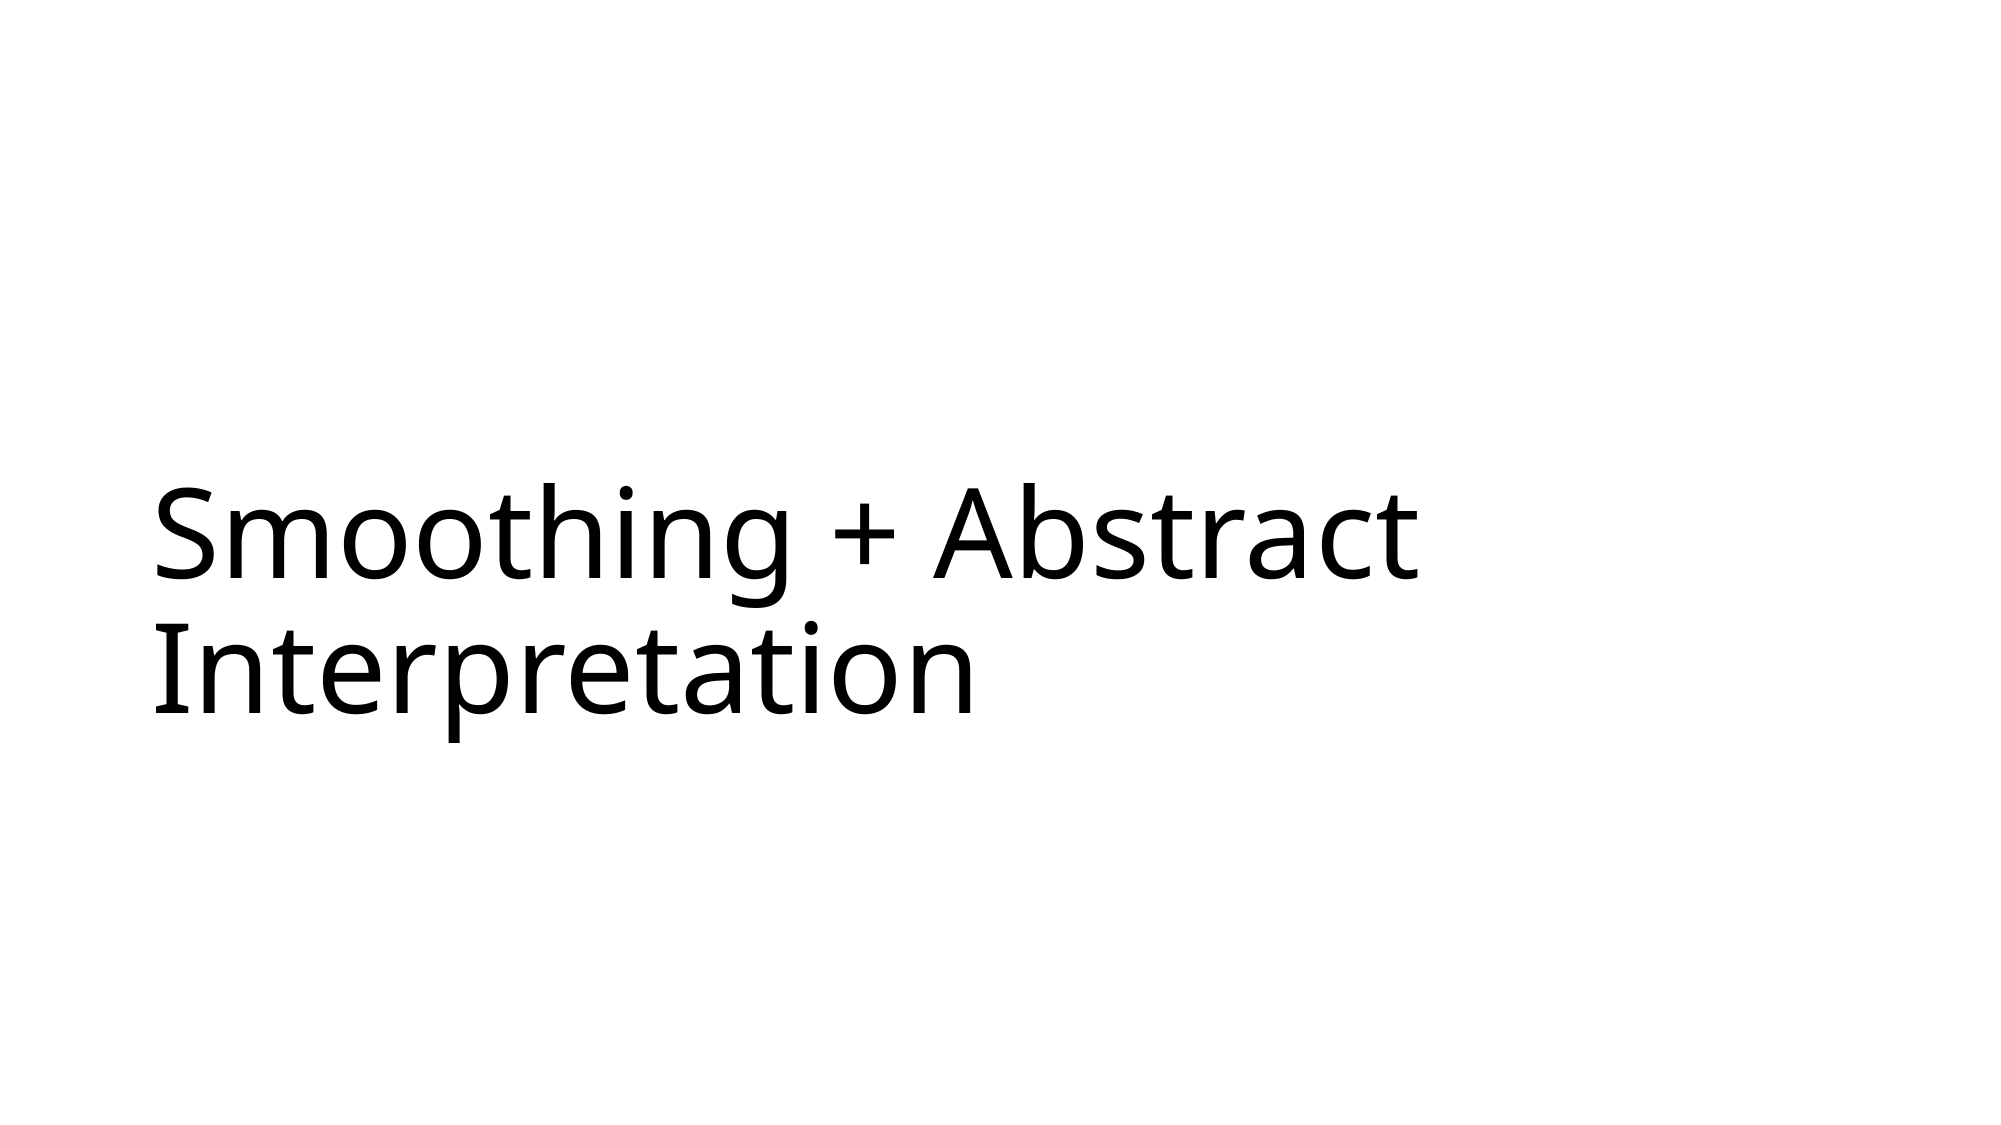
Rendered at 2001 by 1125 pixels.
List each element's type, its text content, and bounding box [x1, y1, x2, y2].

title Smoothing + Abstract Interpretation [136, 280, 1862, 749]
